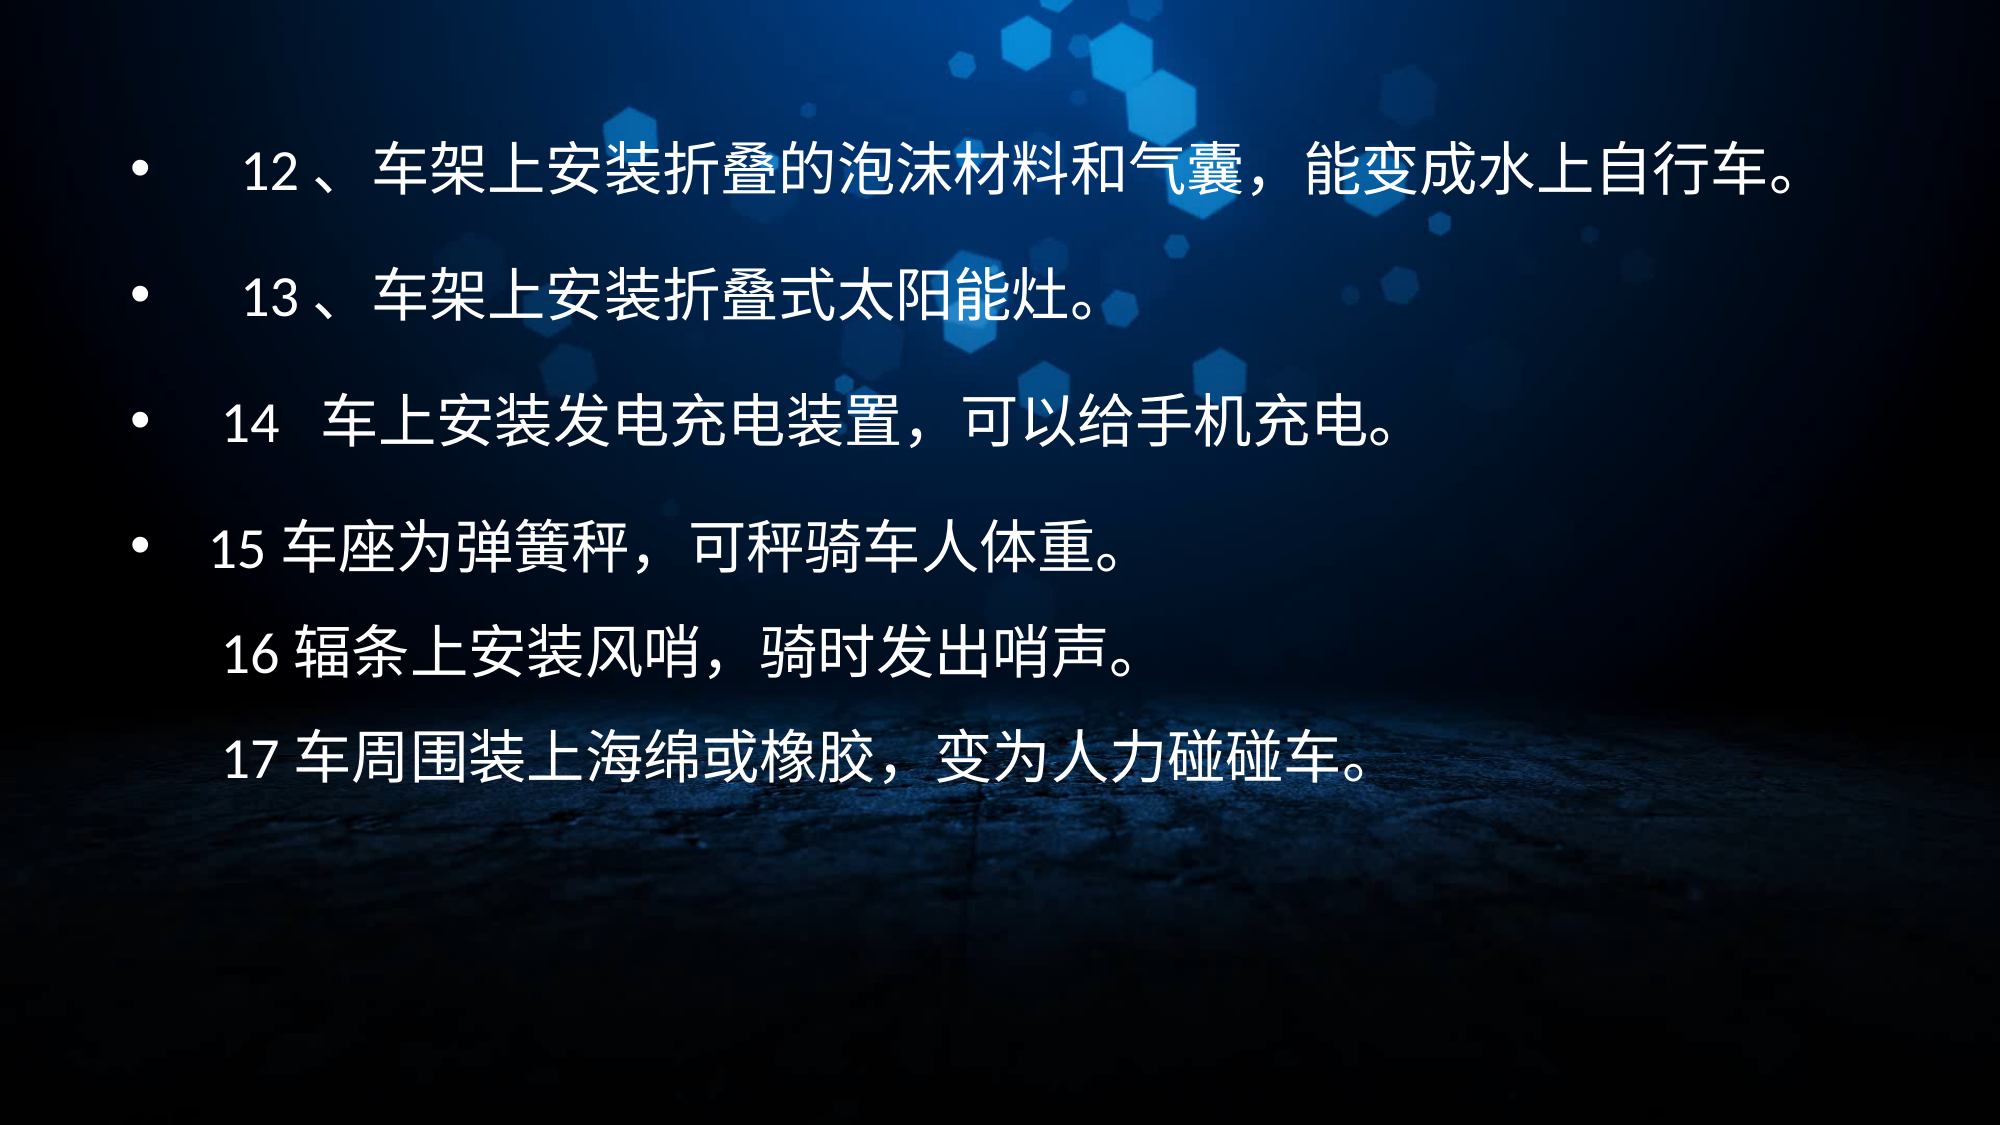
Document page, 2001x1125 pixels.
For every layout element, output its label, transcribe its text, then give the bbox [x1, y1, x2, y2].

picture [0, 0, 2000, 1125]
list 12、车架上安装折叠的泡沫材料和气囊，能变成水上自行车。 13、车架上安装折叠式太阳能灶。 14 车上安装发电充电装置，可以给手机充电。 15车座为弹簧秤，可秤骑车人体重。 16辐条上安装风哨，骑时发出哨声。 17车周围装上海绵或橡胶，变为人力碰碰车。 [114, 89, 1961, 1001]
